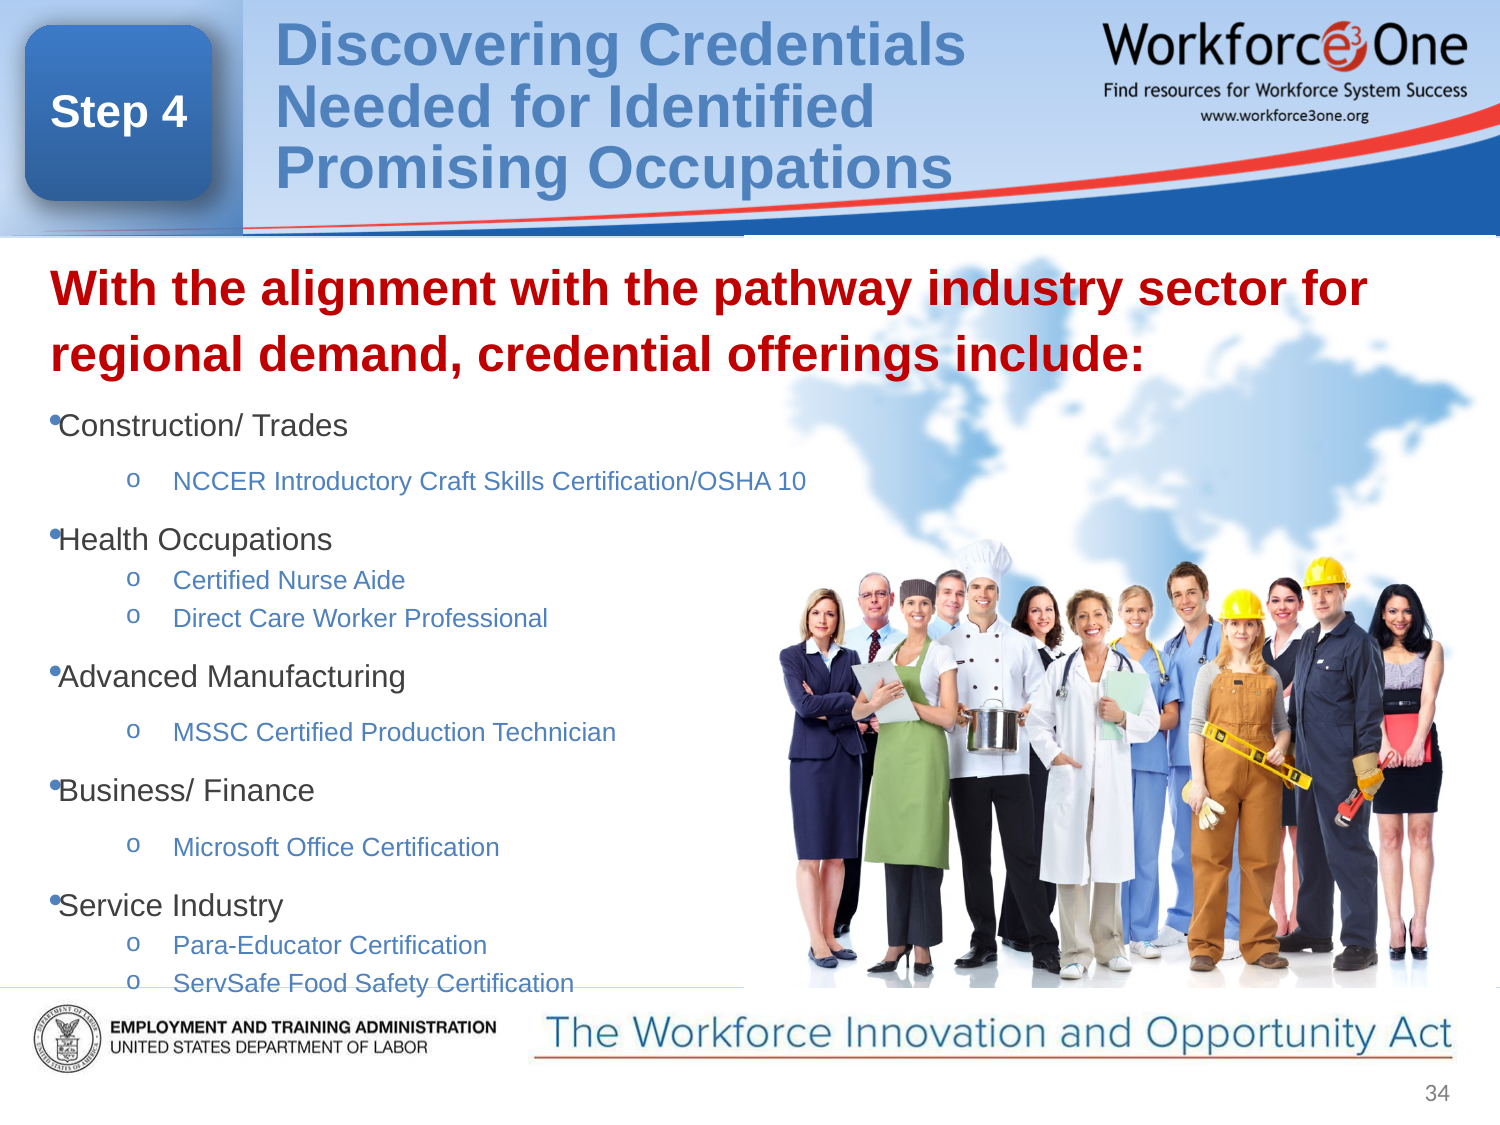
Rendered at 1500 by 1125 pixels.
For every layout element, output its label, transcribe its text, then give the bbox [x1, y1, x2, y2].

picture [244, 1, 1500, 988]
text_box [0, 0, 244, 236]
picture [32, 999, 500, 1075]
picture [528, 999, 1466, 1067]
list With the alignment with the pathway industry sector for regional demand, credential offerings include: Construction/ Trades NCCER Introductory Craft Skills Certification/OSHA 10 Health Occupations Certified Nurse Aide Direct Care Worker Professional Advanced Manufacturing MSSC Certified Production Technician Business/ Finance Microsoft Office Certification Service Industry Para-Educator Certification ServSafe Food Safety Certification [50, 249, 1400, 1000]
title Discovering Credentials Needed for Identified Promising Occupations [275, 37, 1088, 180]
